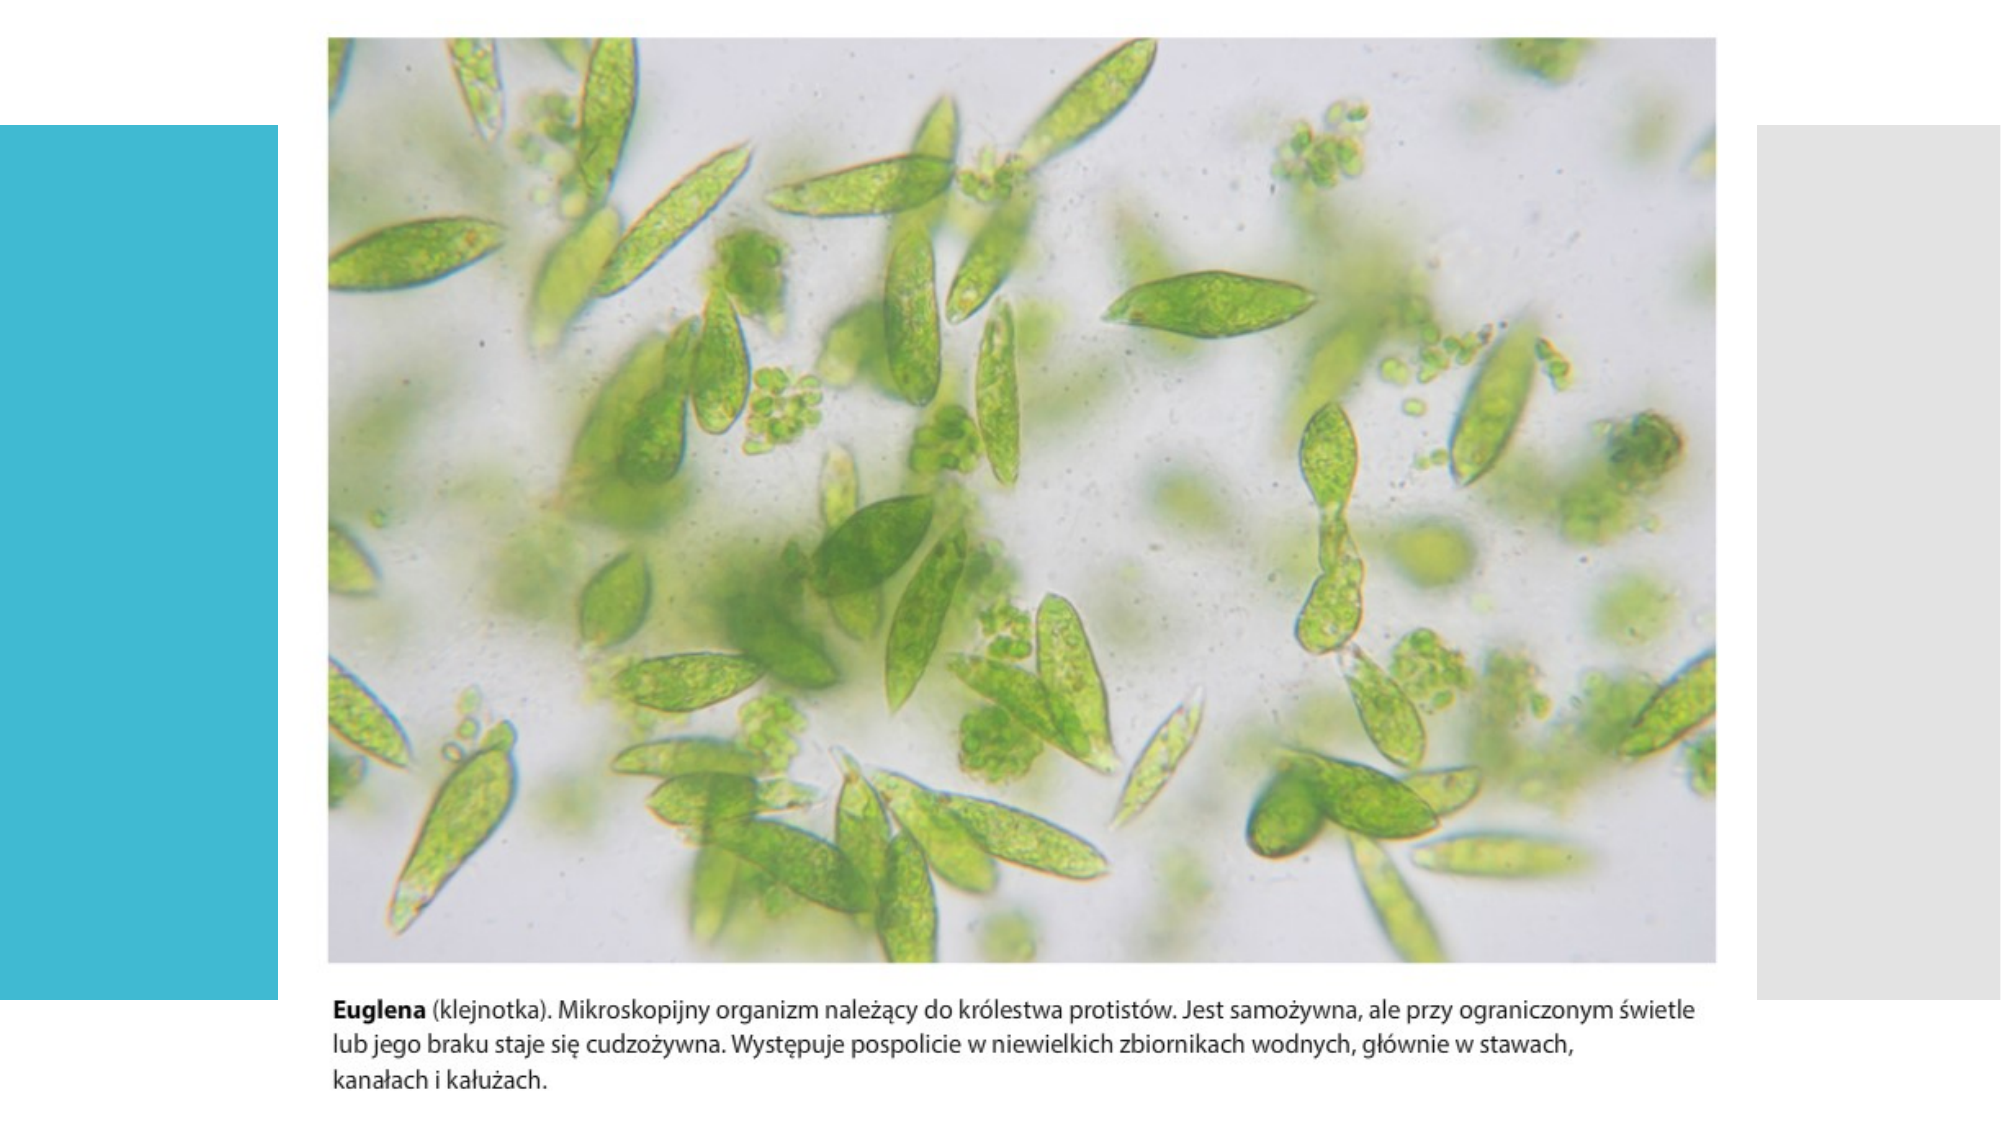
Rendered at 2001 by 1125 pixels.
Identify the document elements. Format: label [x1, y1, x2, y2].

picture [278, 17, 1757, 1108]
